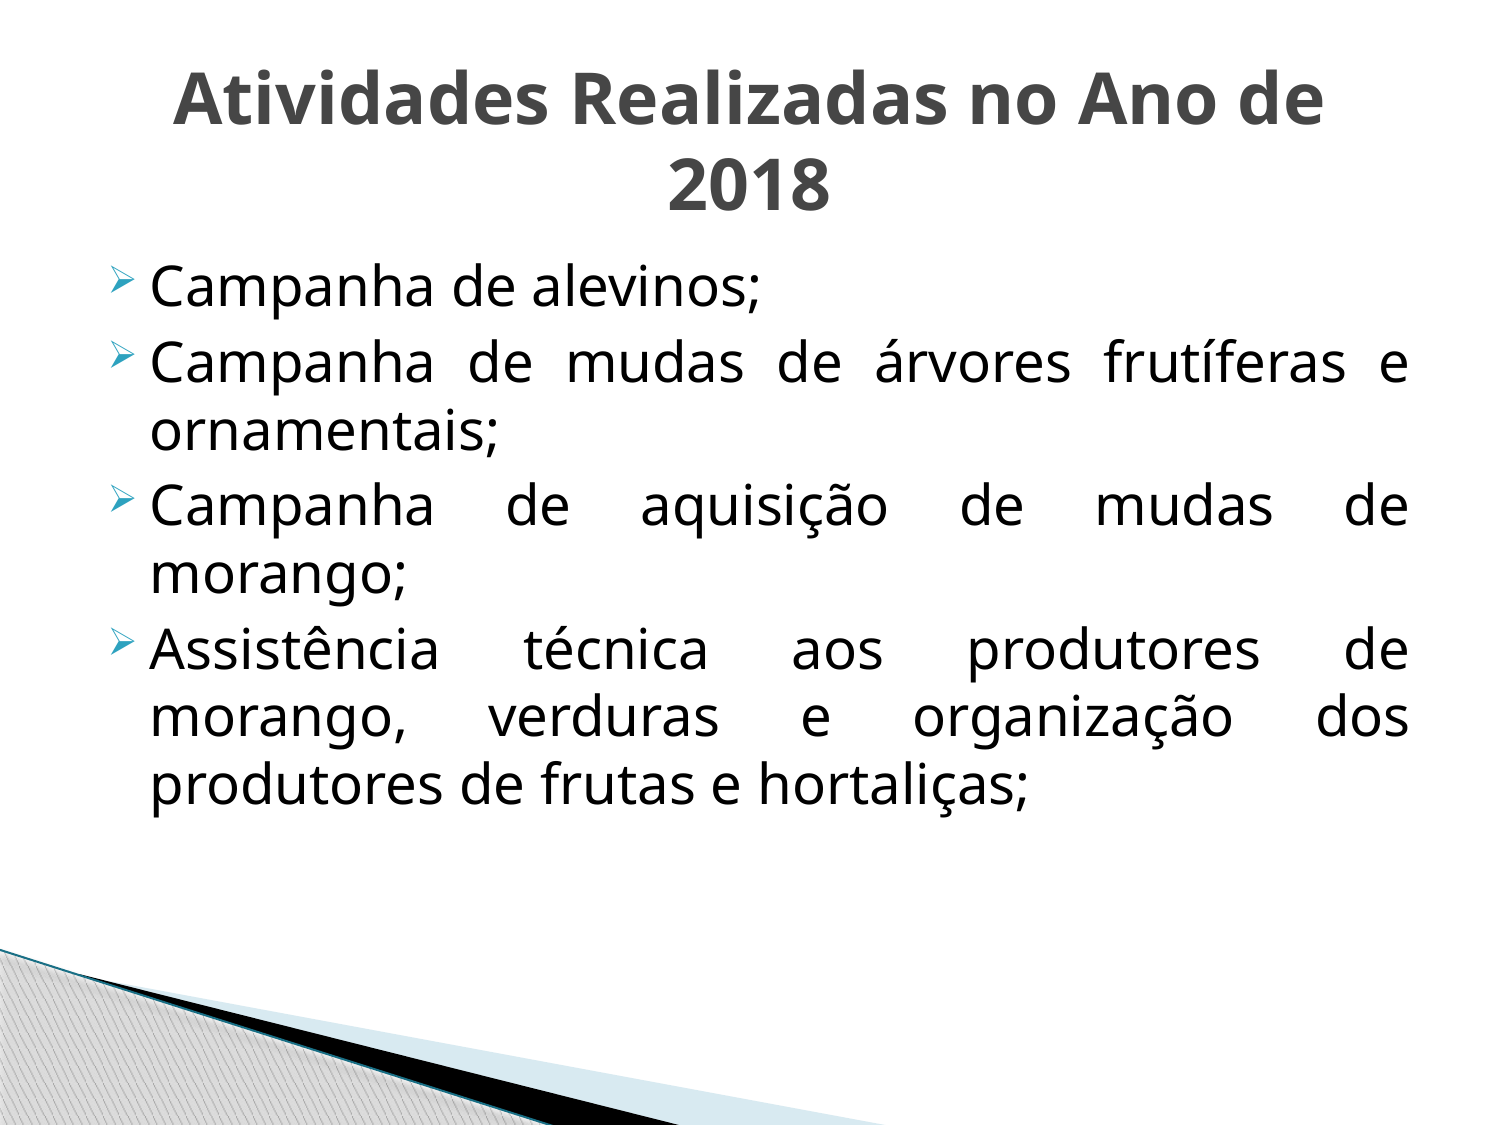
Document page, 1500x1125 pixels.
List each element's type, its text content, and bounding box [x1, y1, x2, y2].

title Atividades Realizadas no Ano de 2018 [75, 45, 1425, 233]
list Campanha de alevinos; Campanha de mudas de árvores frutíferas e ornamentais; Campanha de aquisição de mudas de morango; Assistência técnica aos produtores de morango, verduras e organização dos produtores de frutas e hortaliças; [75, 243, 1425, 986]
